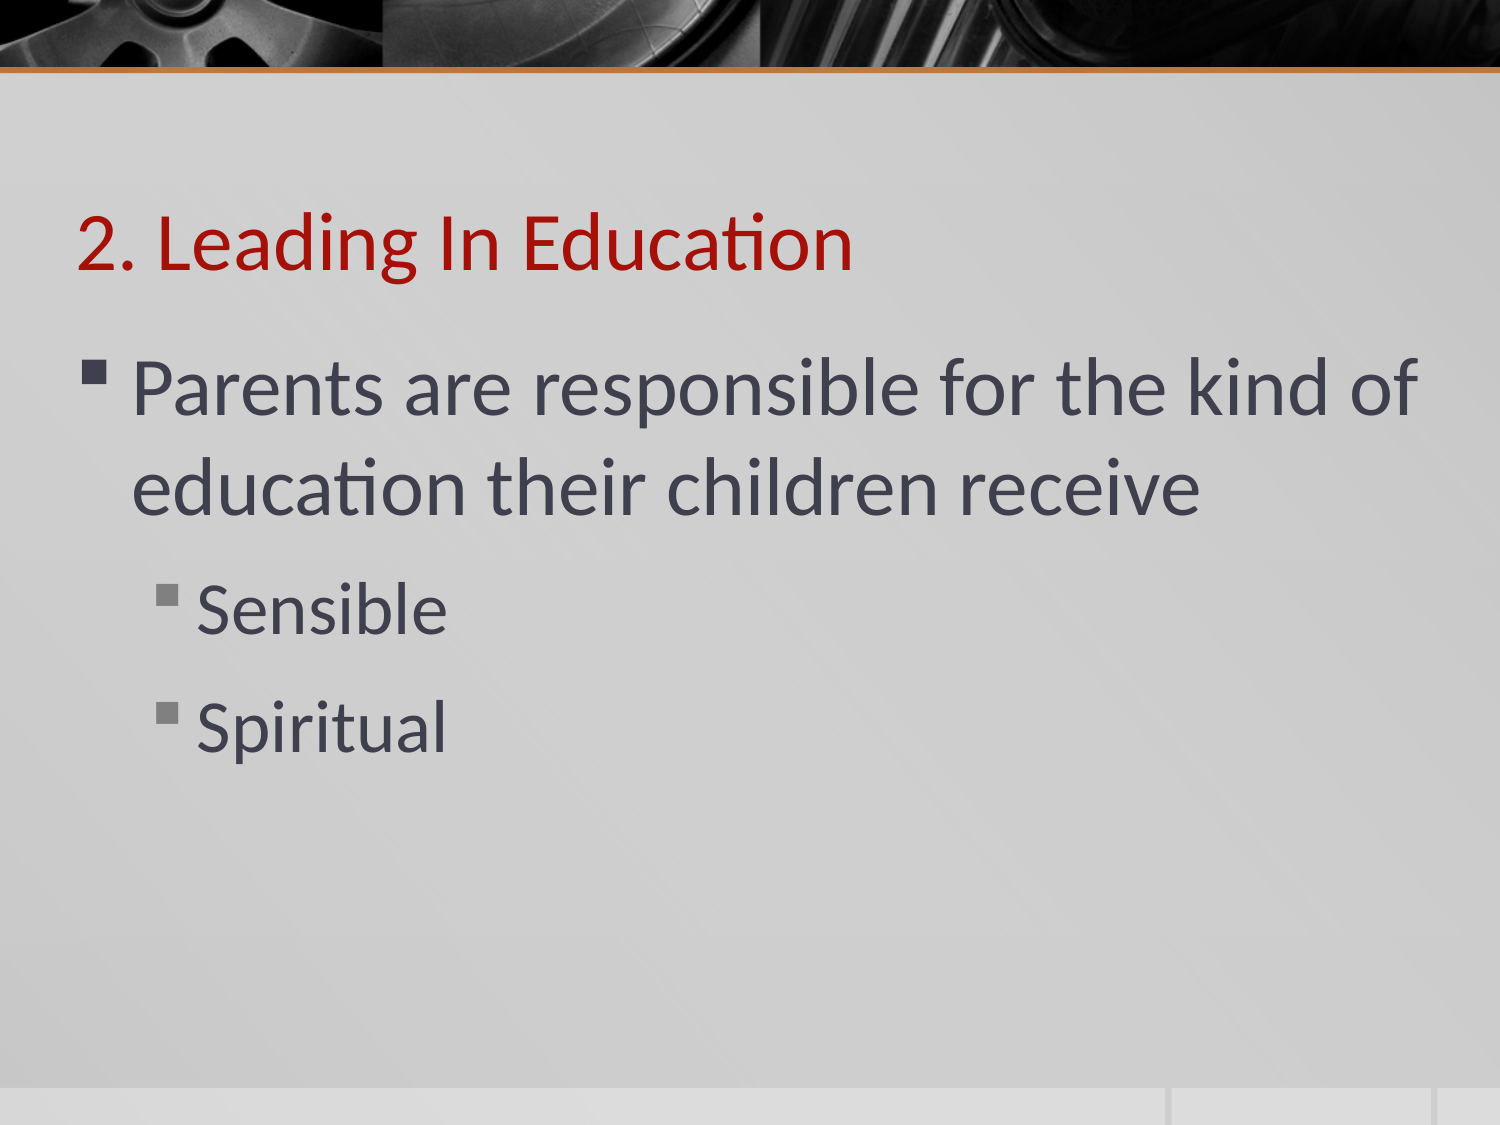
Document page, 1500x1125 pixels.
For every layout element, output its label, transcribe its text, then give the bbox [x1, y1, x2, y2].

list Parents are responsible for the kind of education their children receive Sensible Spiritual [75, 324, 1425, 1005]
title 2. Leading In Education [75, 162, 1425, 313]
picture [0, 0, 1500, 67]
